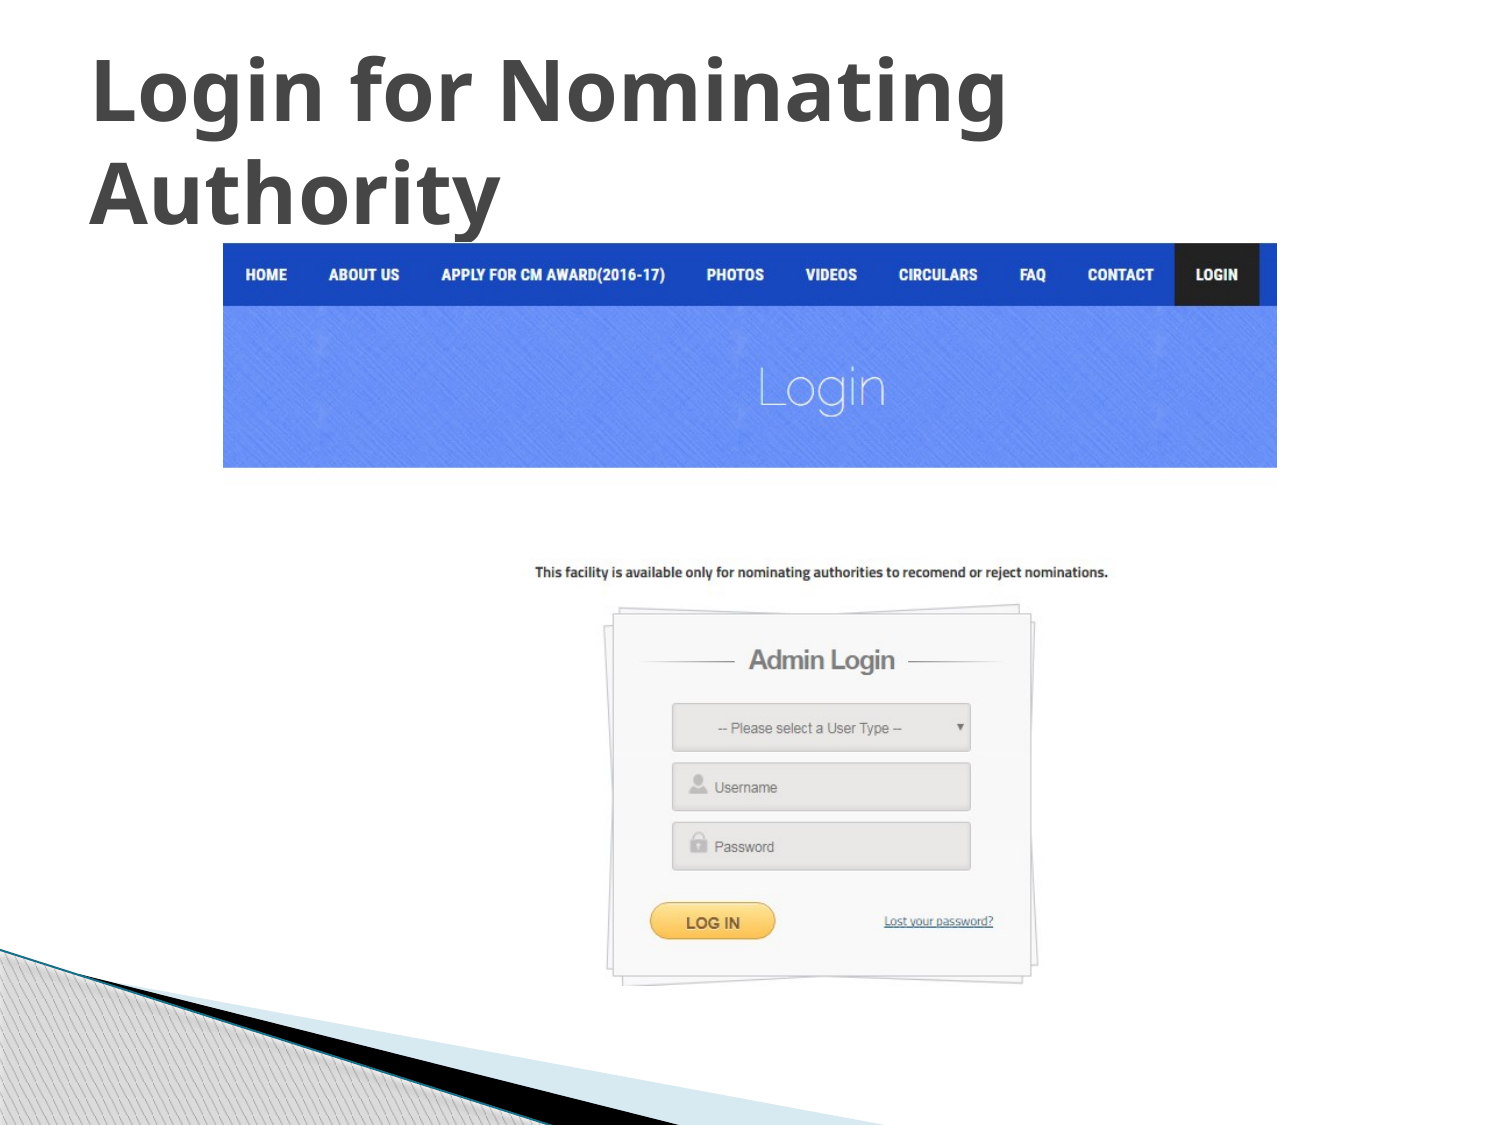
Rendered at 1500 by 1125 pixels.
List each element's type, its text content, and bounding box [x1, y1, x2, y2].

title Login for Nominating Authority [75, 45, 1425, 233]
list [223, 242, 1277, 986]
